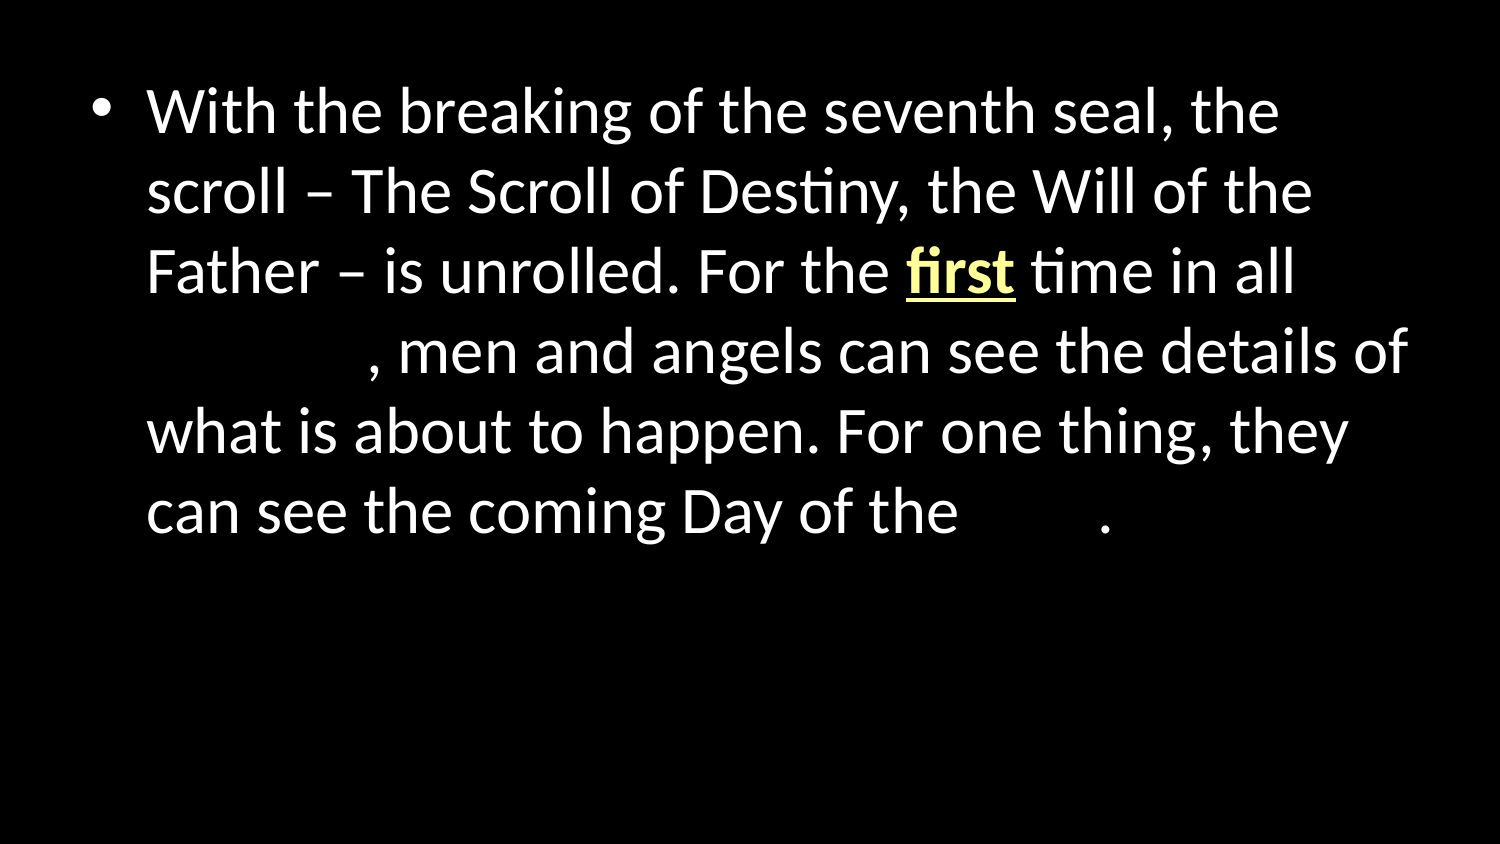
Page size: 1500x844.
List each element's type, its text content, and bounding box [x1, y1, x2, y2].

list With the breaking of the seventh seal, the scroll – The Scroll of Destiny, the Will of the Father – is unrolled. For the first time in all eternity, men and angels can see the details of what is about to happen. For one thing, they can see the coming Day of the Lord. [75, 59, 1425, 844]
